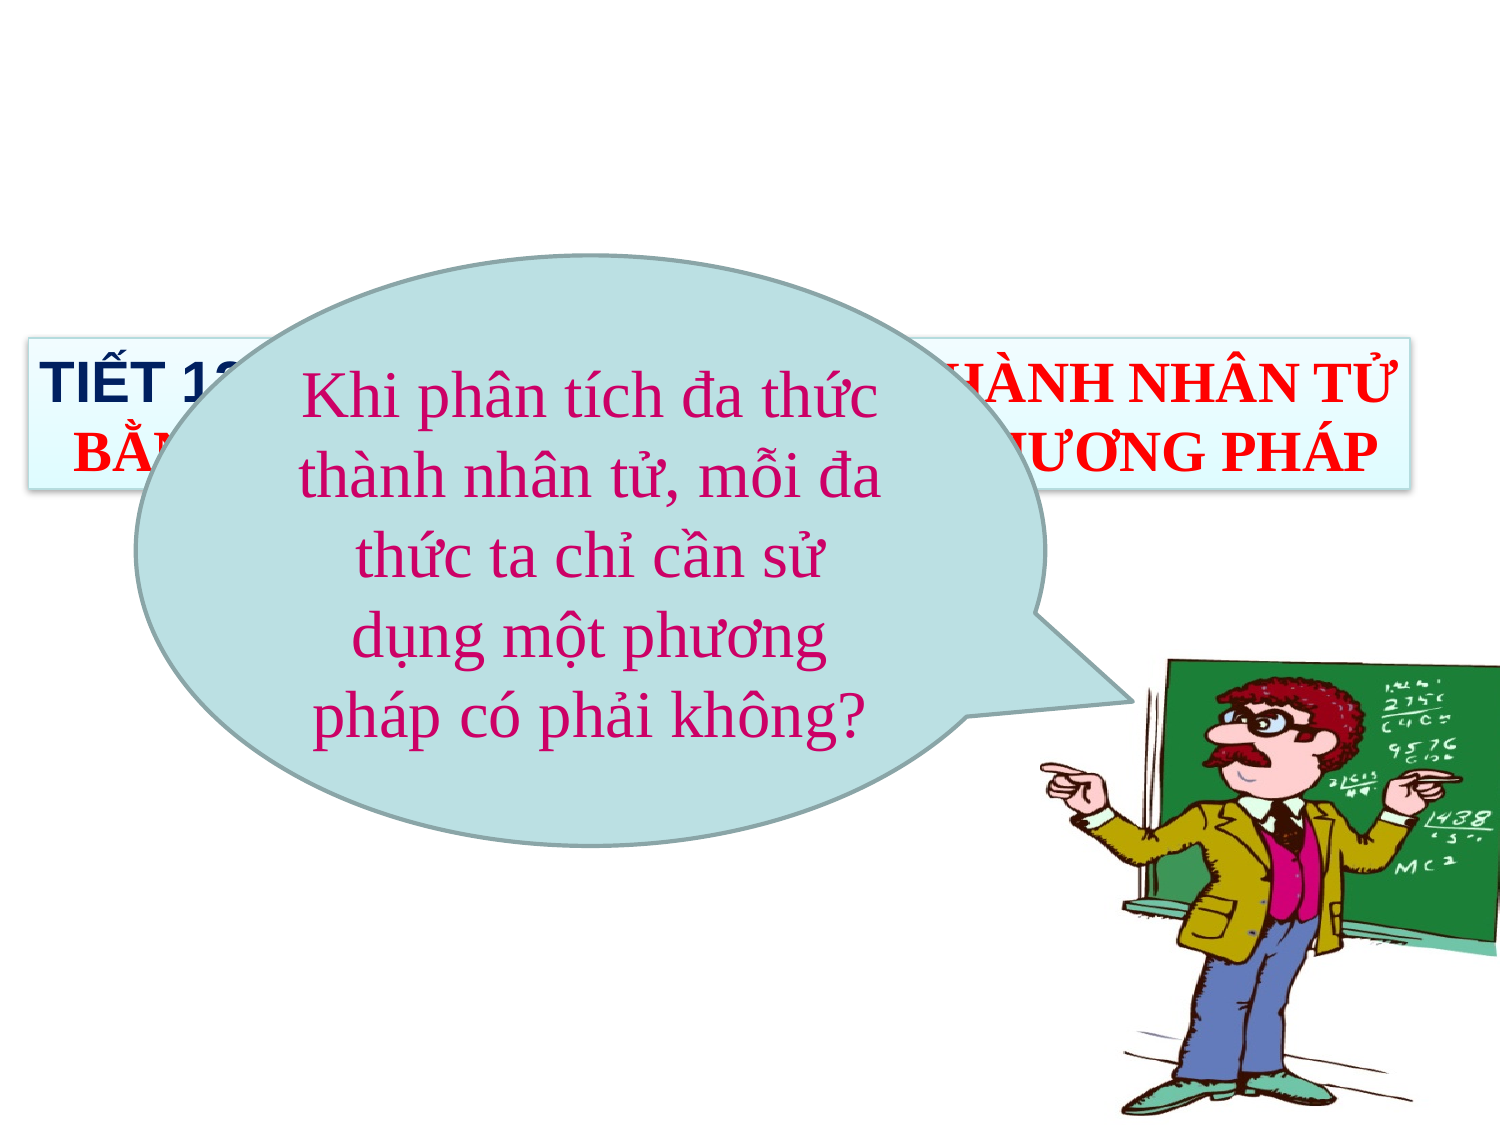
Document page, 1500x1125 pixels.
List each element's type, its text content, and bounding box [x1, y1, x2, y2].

text_box Tiết 12. PHÂN TÍCH ĐA THỨC THÀNH NHÂN TỬ BẰNG CÁCH PHỐI HỢP NHIỀU PHƯƠNG PHÁP [910, 337, 1411, 490]
text_box Tiết 12. PHÂN TÍCH ĐA THỨC THÀNH NHÂN TỬ BẰNG CÁCH PHỐI HỢP NHIỀU PHƯƠNG PHÁP [28, 337, 270, 490]
text_box Khi phân tích đa thức thành nhân tử, mỗi đa thức ta chỉ cần sử dụng một phương pháp có phải không? [133, 253, 1077, 849]
picture [1039, 649, 1500, 1125]
